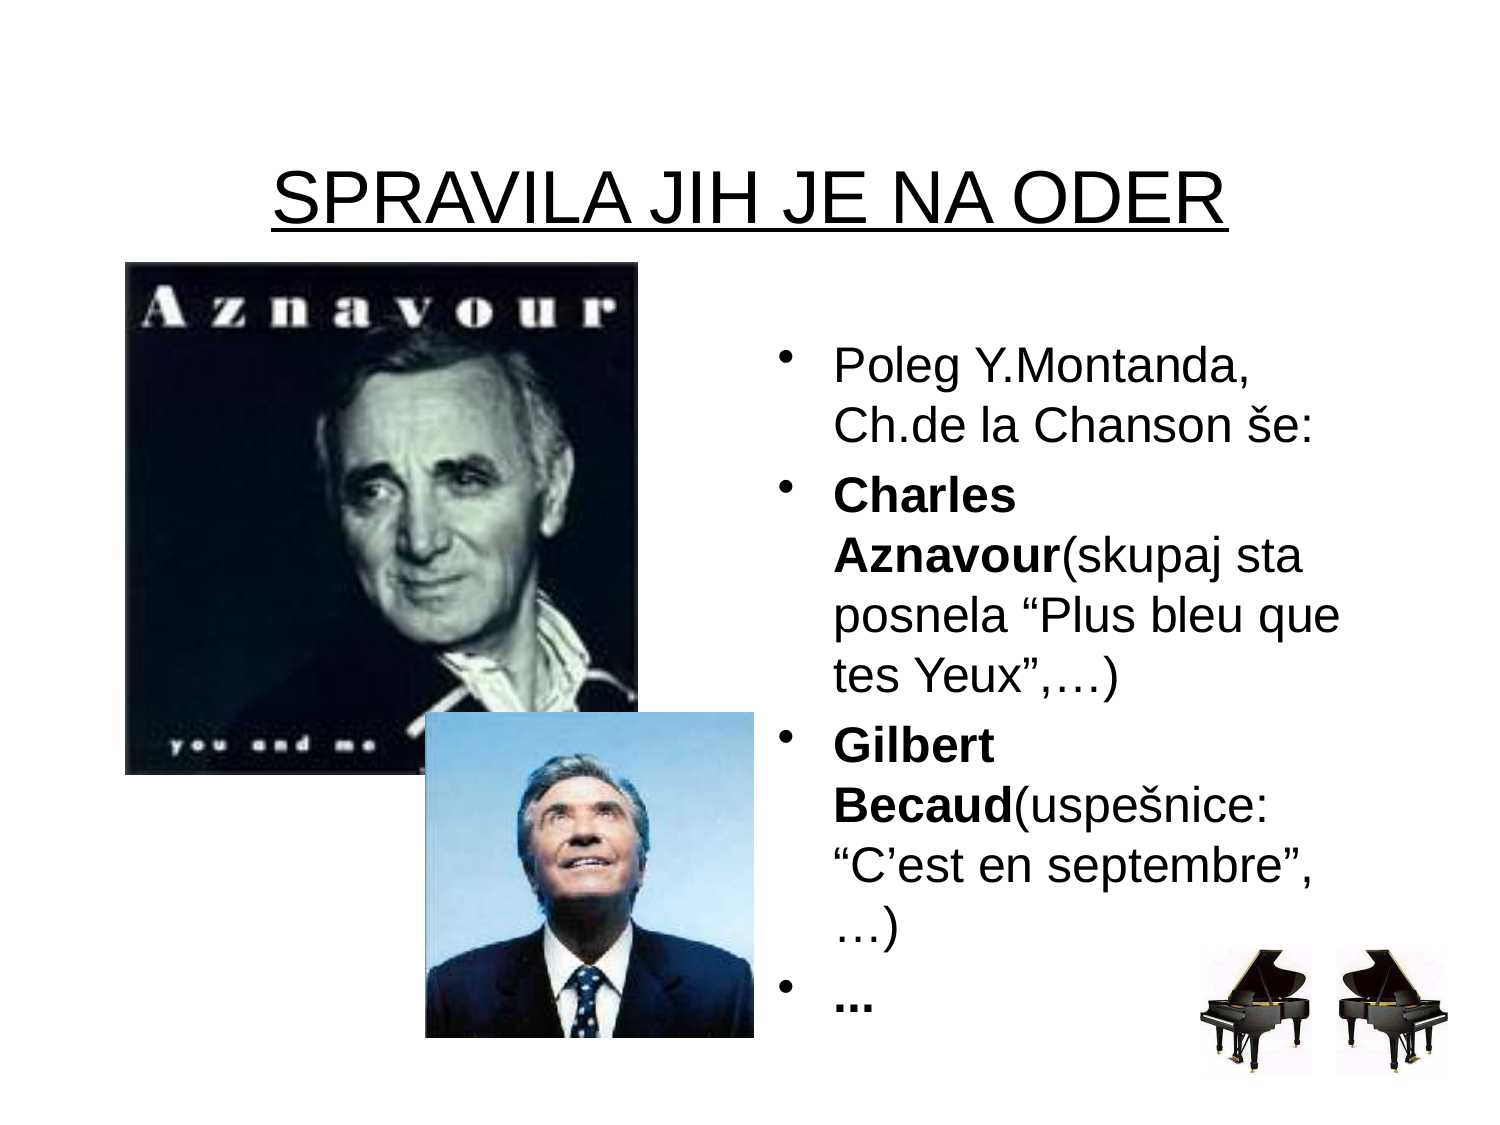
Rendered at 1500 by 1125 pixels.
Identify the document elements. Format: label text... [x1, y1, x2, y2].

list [124, 262, 638, 775]
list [424, 712, 754, 1038]
list Poleg Y.Montanda, Ch.de la Chanson še: Charles Aznavour(skupaj sta posnela “Plus bleu que tes Yeux”,…) Gilbert Becaud(uspešnice: “C’est en septembre”,…) ... [762, 324, 1388, 1000]
title SPRAVILA JIH JE NA ODER [112, 99, 1388, 288]
picture [1199, 949, 1311, 1076]
picture [1337, 949, 1448, 1076]
